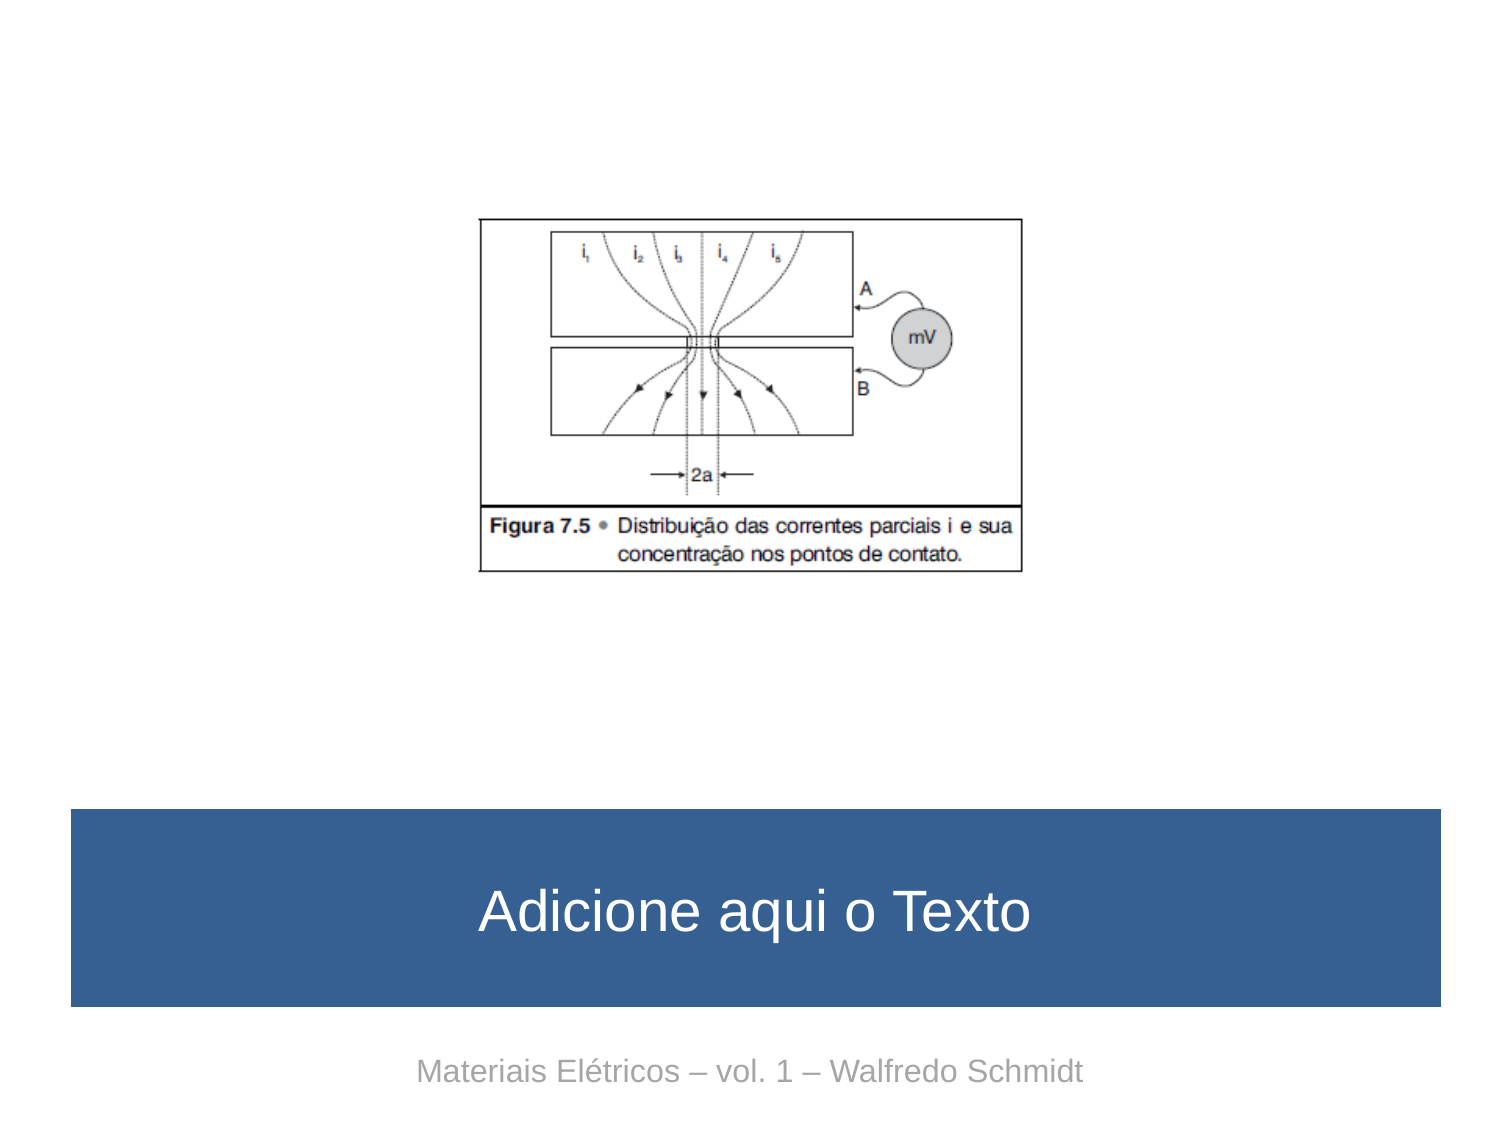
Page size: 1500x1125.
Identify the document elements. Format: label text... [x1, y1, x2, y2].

footer Materiais Elétricos – vol. 1 – Walfredo Schmidt [0, 1042, 1500, 1103]
picture [459, 207, 1040, 592]
text_box Adicione aqui o Texto [70, 808, 1442, 1008]
